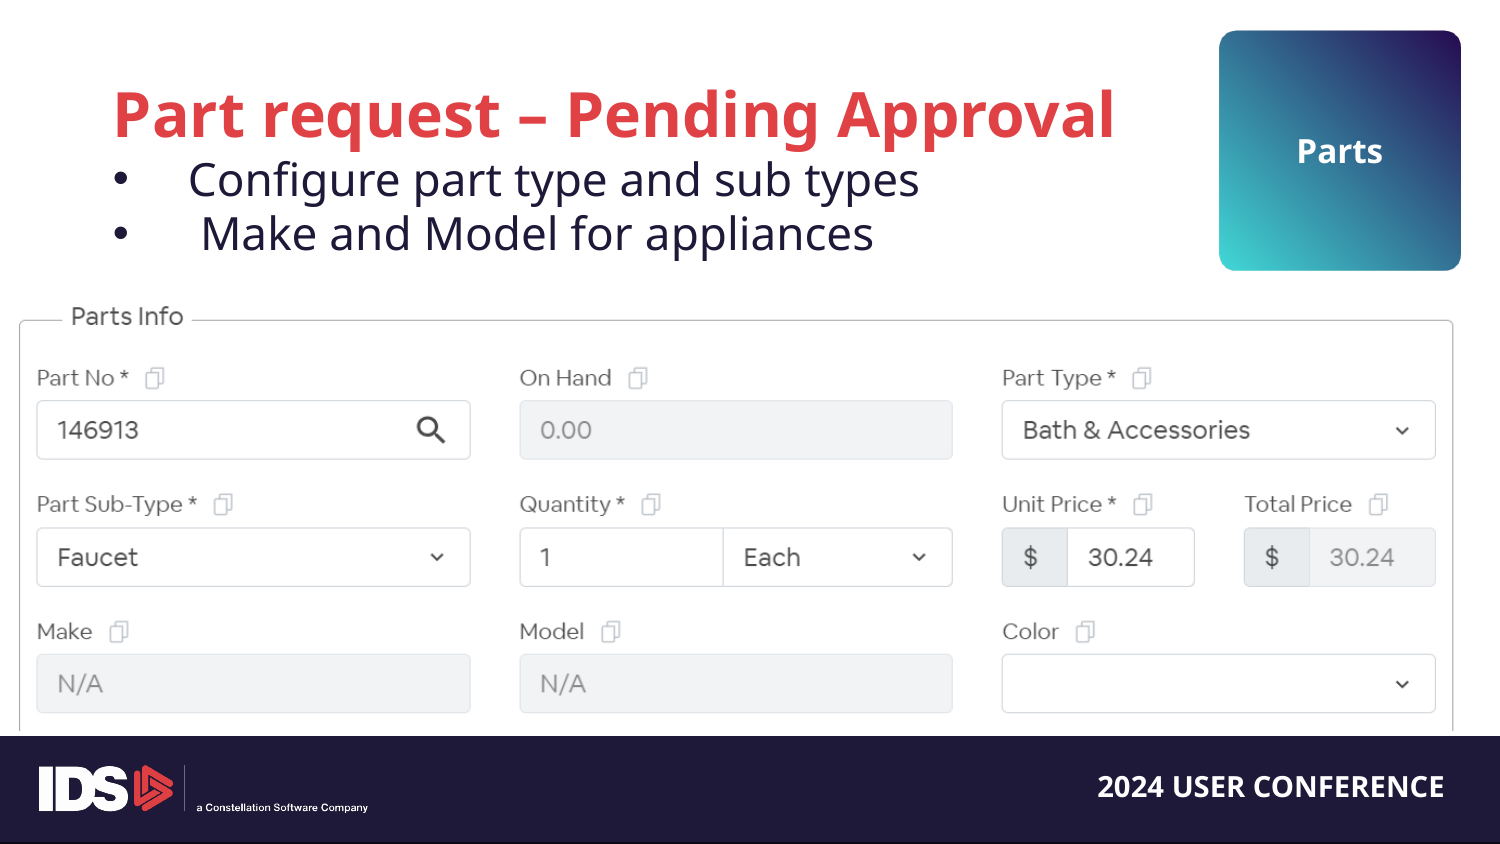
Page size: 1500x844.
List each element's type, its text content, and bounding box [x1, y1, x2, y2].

list Part request – Pending Approval Configure part type and sub types Make and Model for appliances [97, 60, 1197, 162]
list Parts [1219, 30, 1461, 271]
list [9, 161, 1491, 742]
picture [0, 300, 1461, 731]
picture [39, 765, 368, 813]
